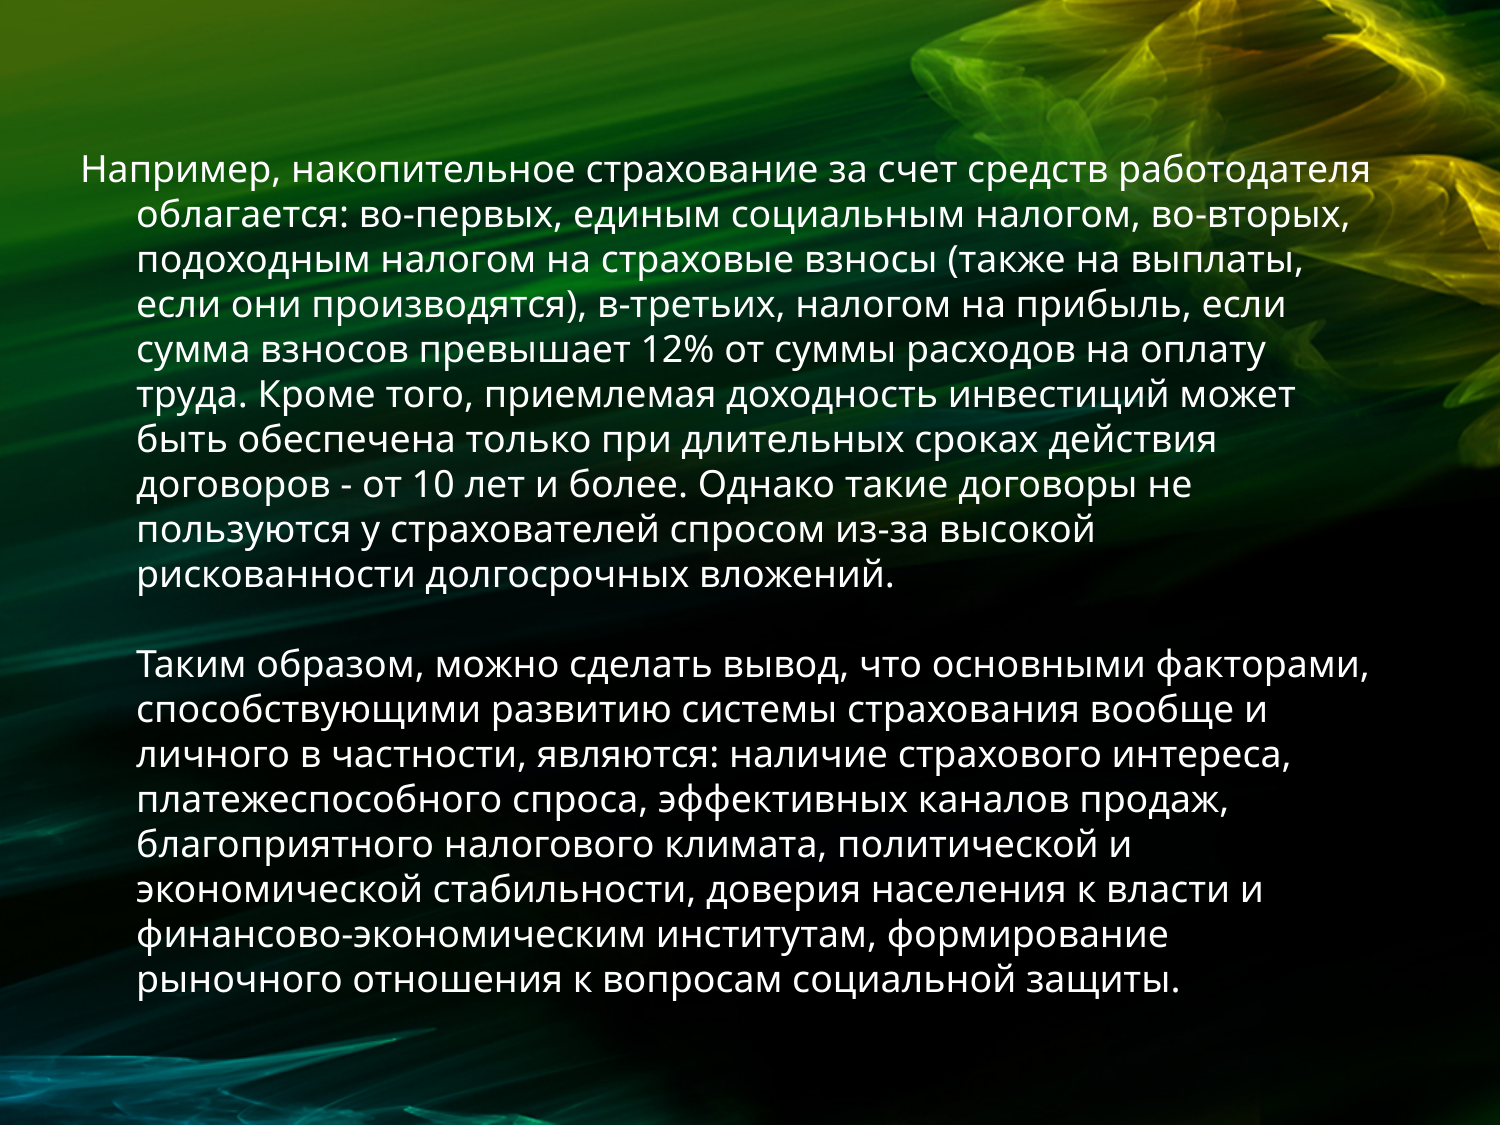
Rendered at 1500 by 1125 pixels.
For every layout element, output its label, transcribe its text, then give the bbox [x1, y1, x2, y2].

picture [0, 0, 1500, 1125]
list Например, накопительное страхование за счет средств работодателя облагается: во-первых, единым социальным налогом, во-вторых, подоходным налогом на страховые взносы (также на выплаты, если они производятся), в-третьих, налогом на прибыль, если сумма взносов превышает 12% от суммы расходов на оплату труда. Кроме того, приемлемая доходность инвестиций может быть обеспечена только при длительных сроках действия договоров - от 10 лет и более. Однако такие договоры не пользуются у страхователей спросом из-за высокой рискованности долгосрочных вложений. Таким образом, можно сделать вывод, что основными факторами, способствующими развитию системы страхования вообще и личного в частности, являются: наличие страхового интереса, платежеспособного спроса, эффективных каналов продаж, благоприятного налогового климата, политической и экономической стабильности, доверия населения к власти и финансово-экономическим институтам, формирование рыночного отношения к вопросам социальной защиты. [64, 136, 1400, 988]
